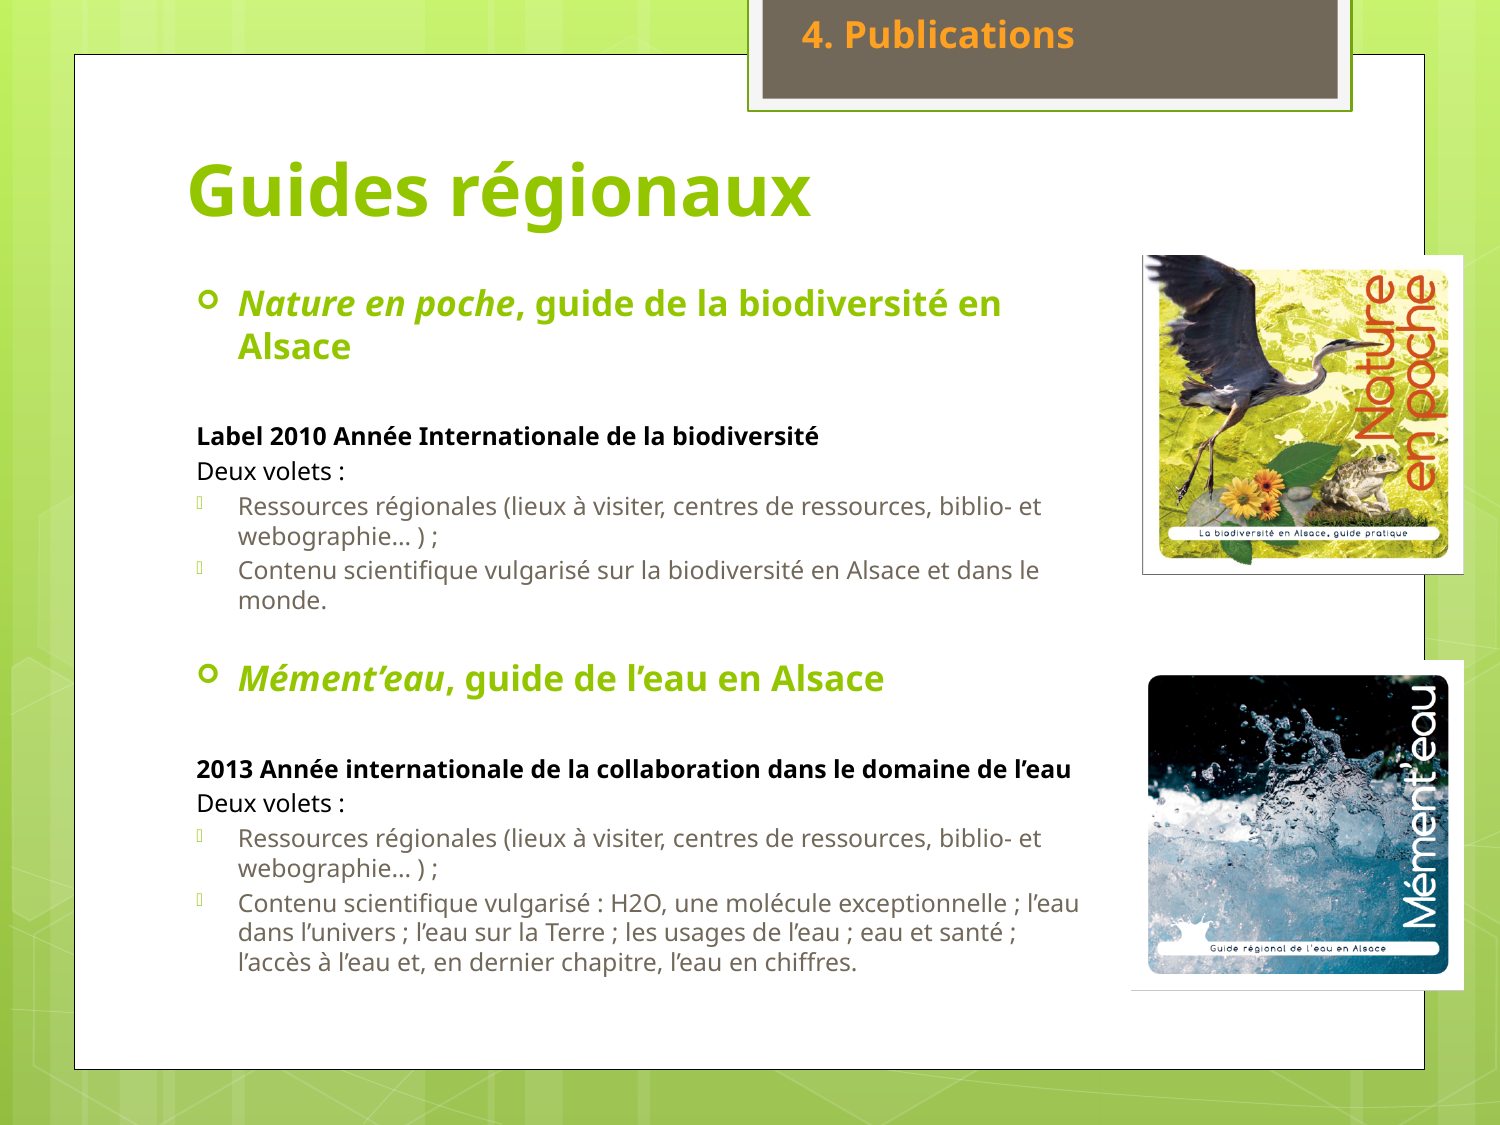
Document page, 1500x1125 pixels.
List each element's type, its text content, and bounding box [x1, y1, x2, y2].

picture [1131, 659, 1464, 991]
text_box 4. Publications [787, 3, 1324, 64]
picture [1142, 255, 1464, 575]
title Guides régionaux [171, 137, 1325, 239]
list Nature en poche, guide de la biodiversité en Alsace Label 2010 Année Internationale de la biodiversité Deux volets : Ressources régionales (lieux à visiter, centres de ressources, biblio- et webographie… ) ; Contenu scientifique vulgarisé sur la biodiversité en Alsace et dans le monde. Mément’eau, guide de l’eau en Alsace 2013 Année internationale de la collaboration dans le domaine de l’eau Deux volets : Ressources régionales (lieux à visiter, centres de ressources, biblio- et webographie… ) ; Contenu scientifique vulgarisé : H2O, une molécule exceptionnelle ; l’eau dans l’univers ; l’eau sur la Terre ; les usages de l’eau ; eau et santé ; l’accès à l’eau et, en dernier chapitre, l’eau en chiffres. [171, 273, 1104, 991]
